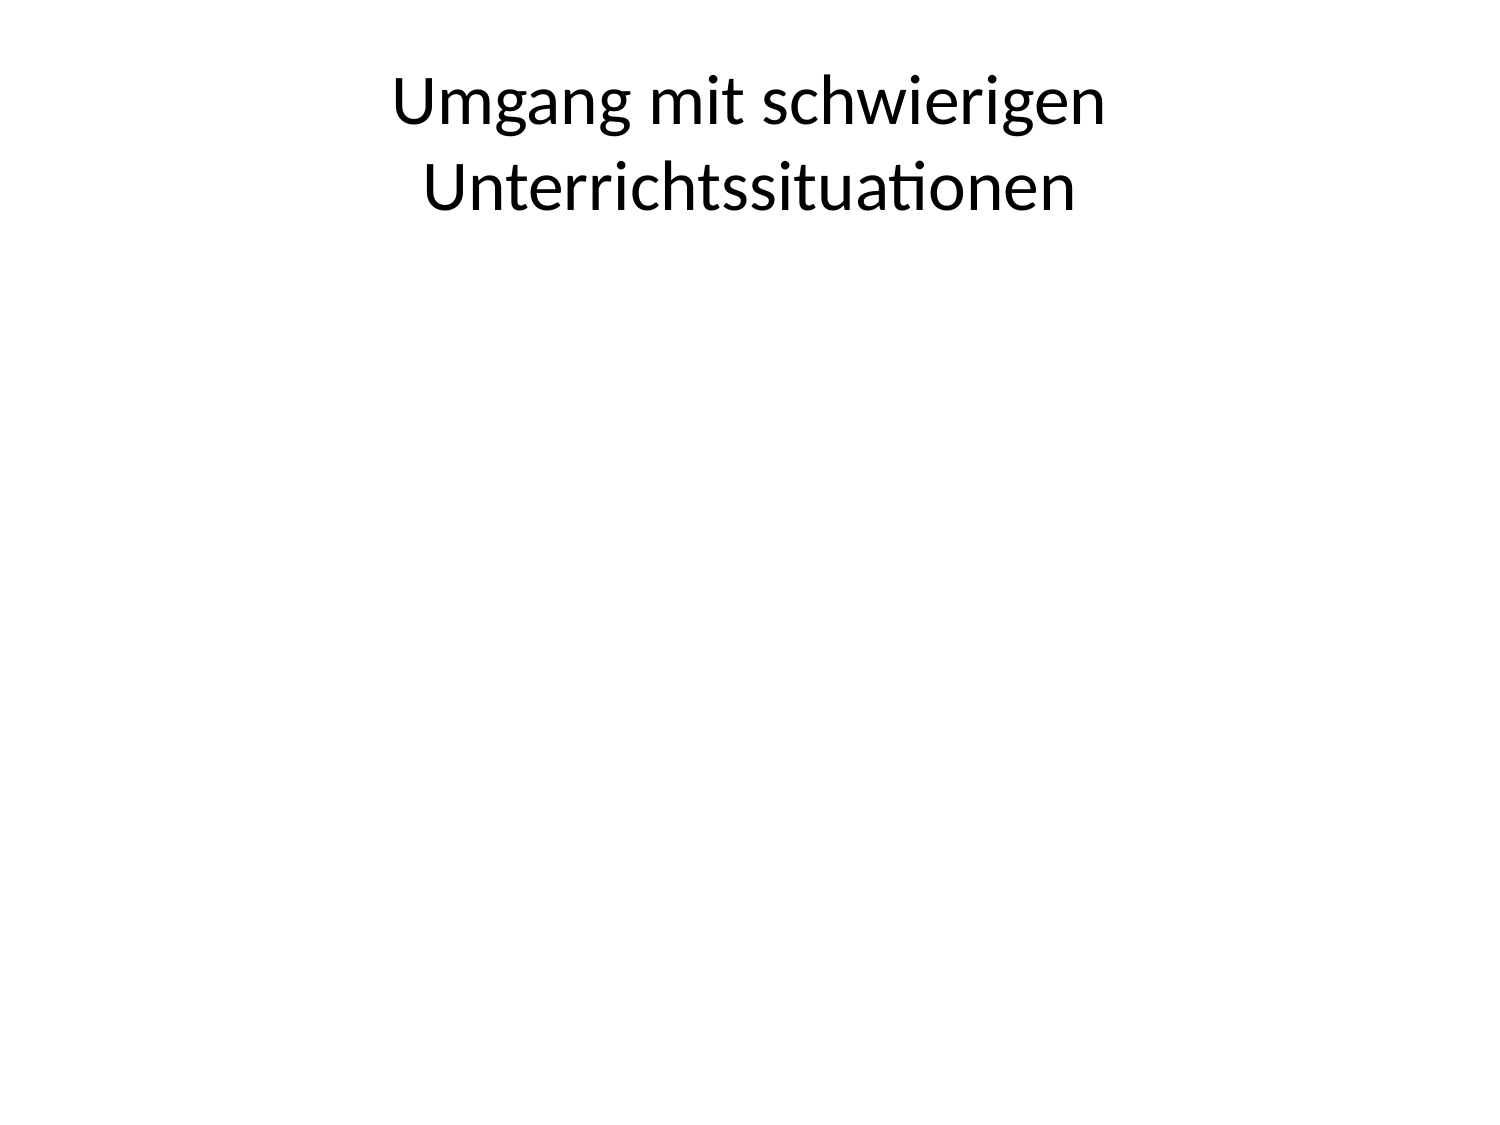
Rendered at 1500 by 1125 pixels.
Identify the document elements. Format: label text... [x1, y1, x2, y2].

title Umgang mit schwierigen Unterrichtssituationen [75, 45, 1425, 233]
